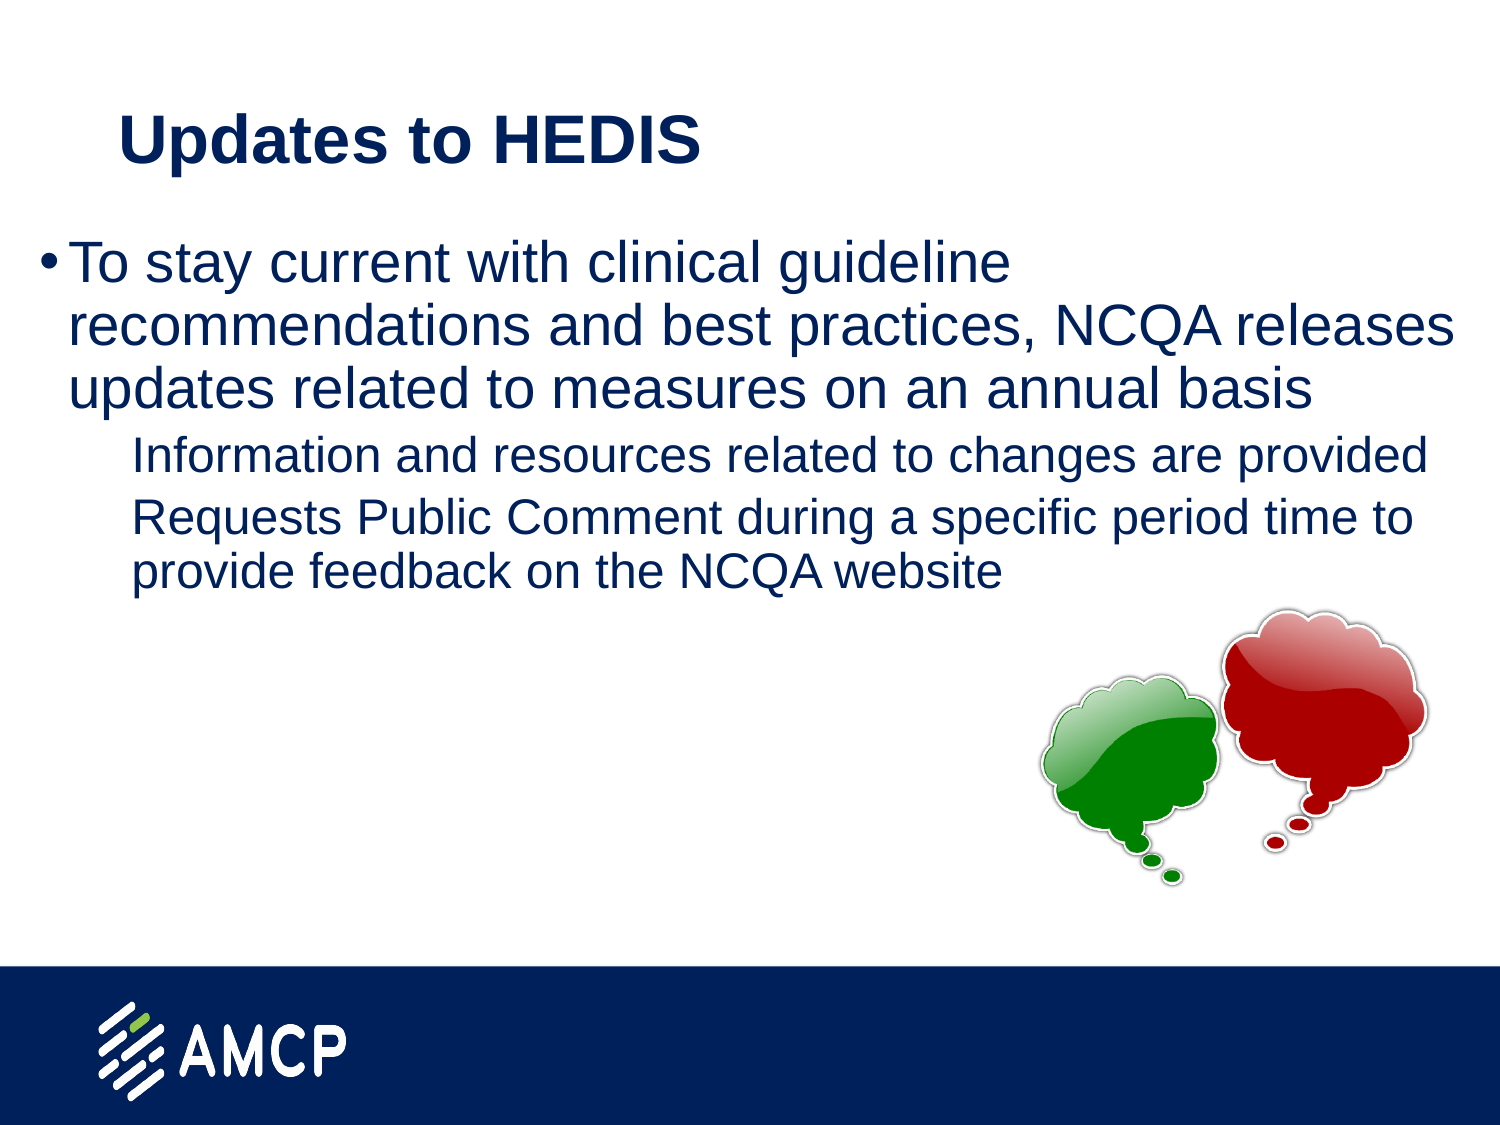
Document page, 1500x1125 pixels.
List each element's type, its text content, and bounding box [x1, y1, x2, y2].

picture [0, 666, 610, 1125]
list To stay current with clinical guideline recommendations and best practices, NCQA releases updates related to measures on an annual basis Information and resources related to changes are provided Requests Public Comment during a specific period time to provide feedback on the NCQA website [24, 224, 1475, 763]
title Updates to HEDIS [103, 59, 1397, 223]
picture [1024, 596, 1434, 903]
